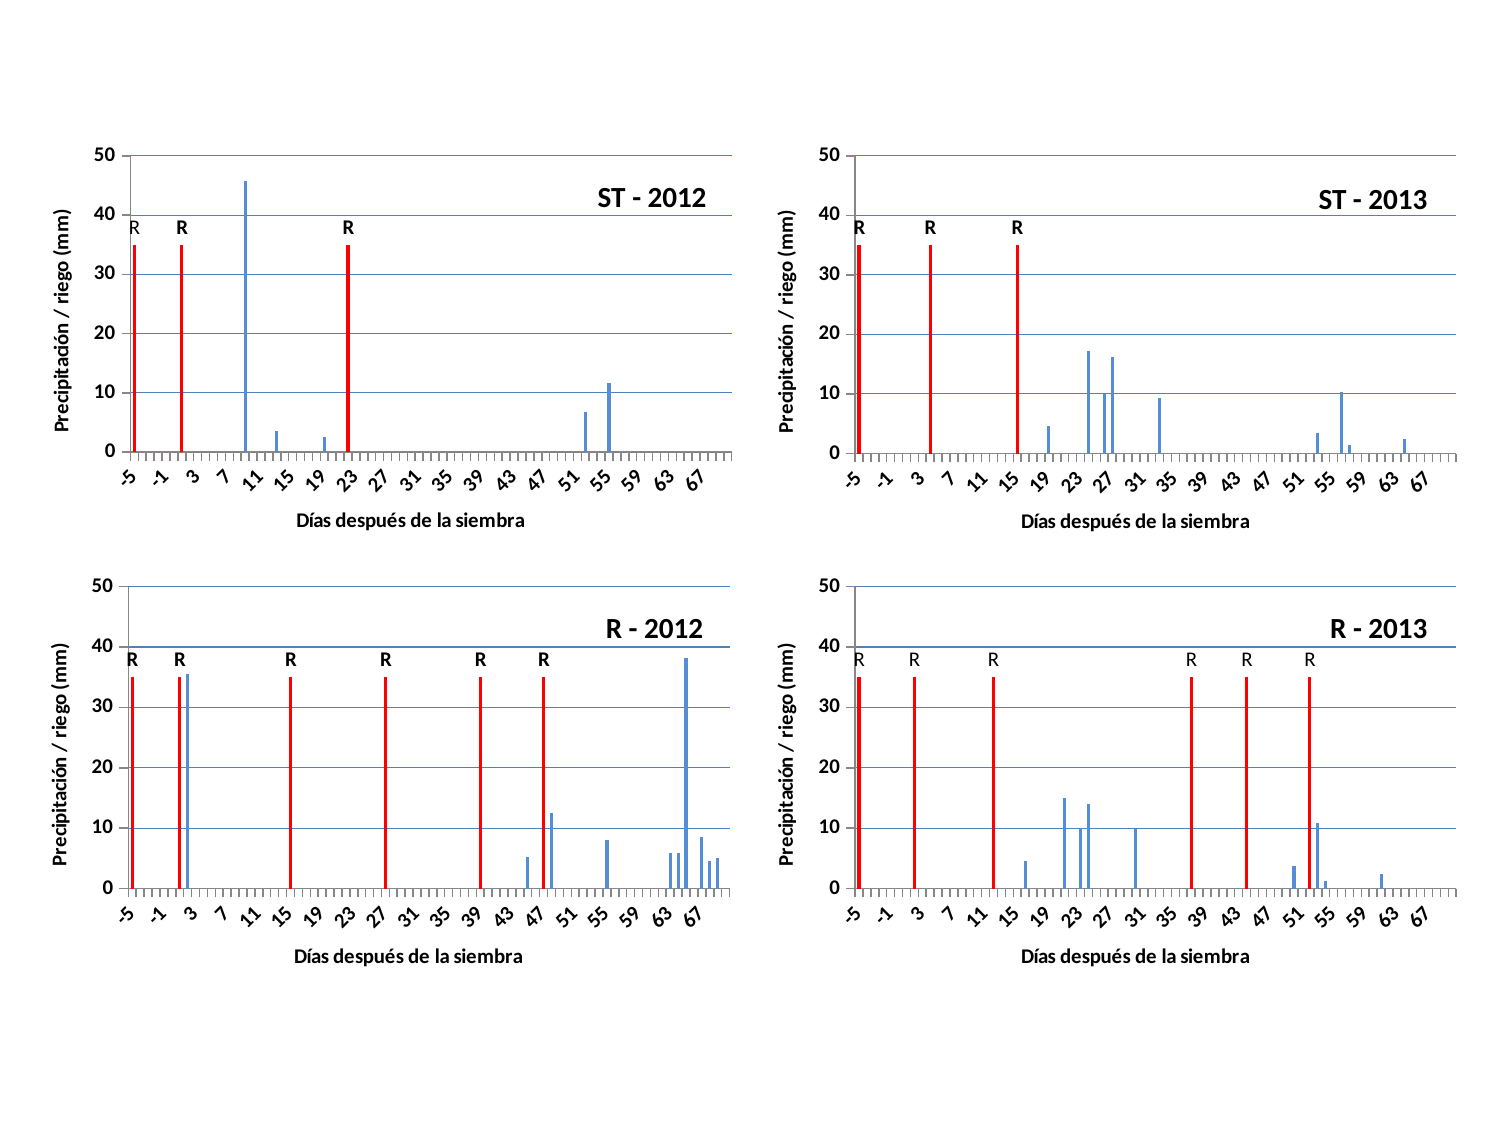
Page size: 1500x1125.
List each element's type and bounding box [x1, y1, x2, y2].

text_box [17, 136, 1472, 1000]
